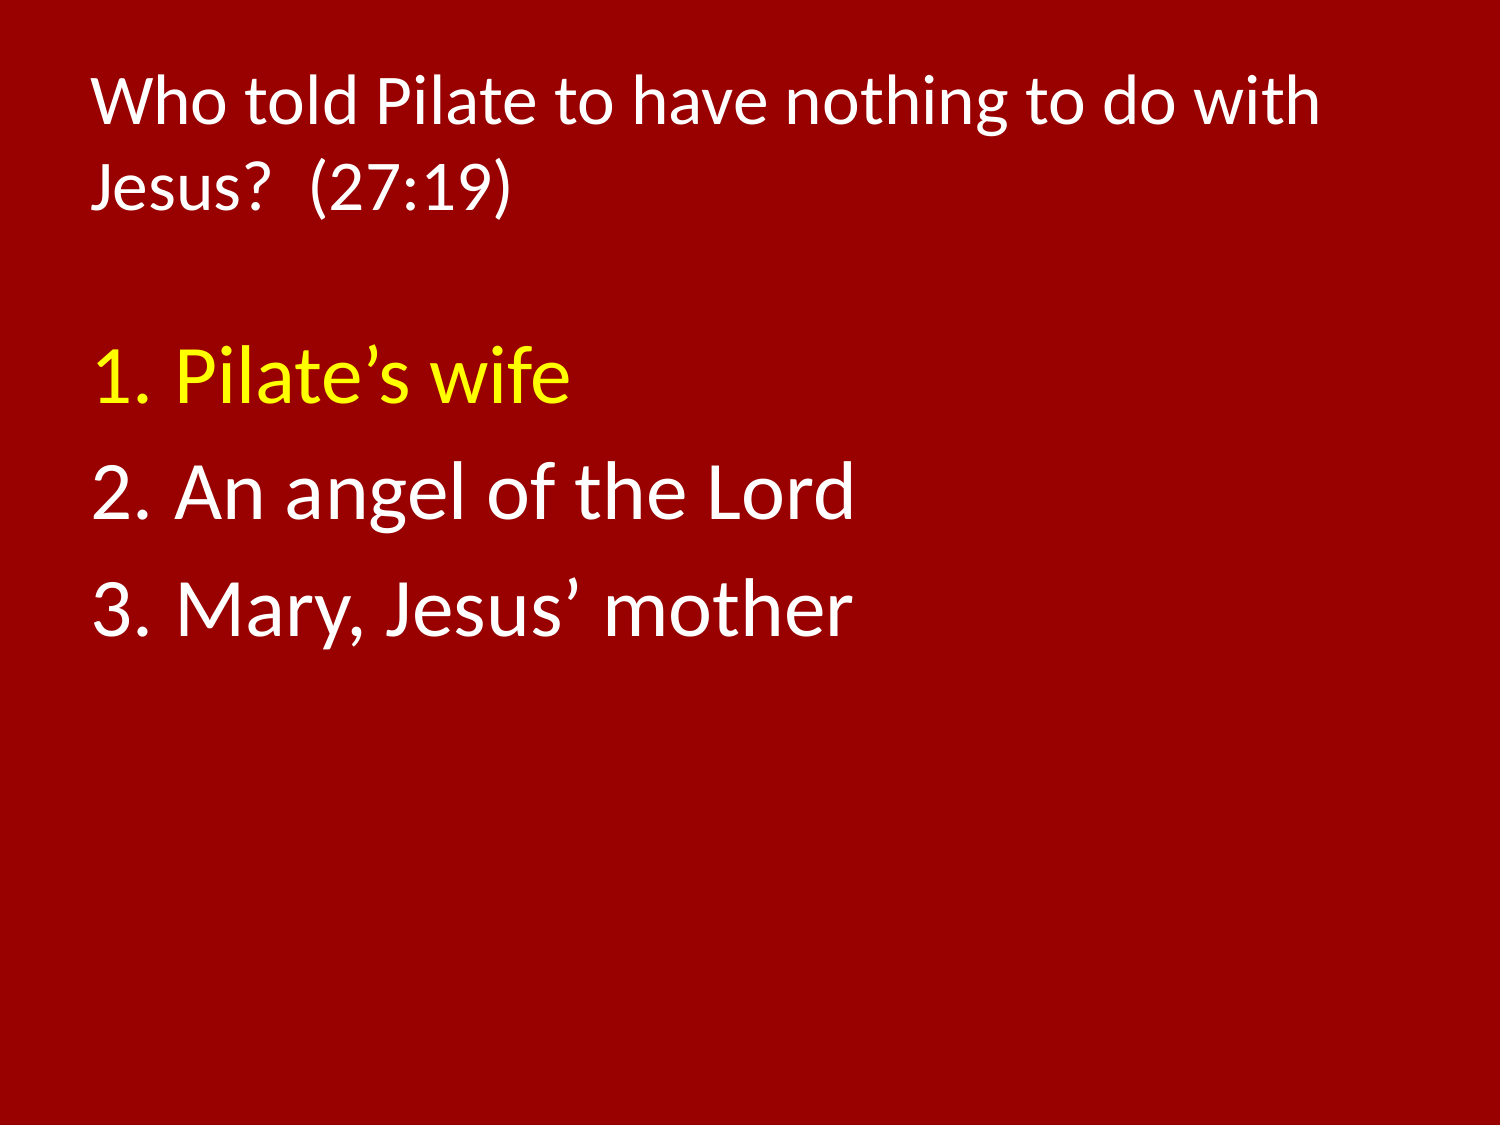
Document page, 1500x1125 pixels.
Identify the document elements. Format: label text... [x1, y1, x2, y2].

list Pilate’s wife An angel of the Lord Mary, Jesus’ mother [75, 312, 1425, 1005]
title Who told Pilate to have nothing to do with Jesus? (27:19) [75, 45, 1425, 233]
